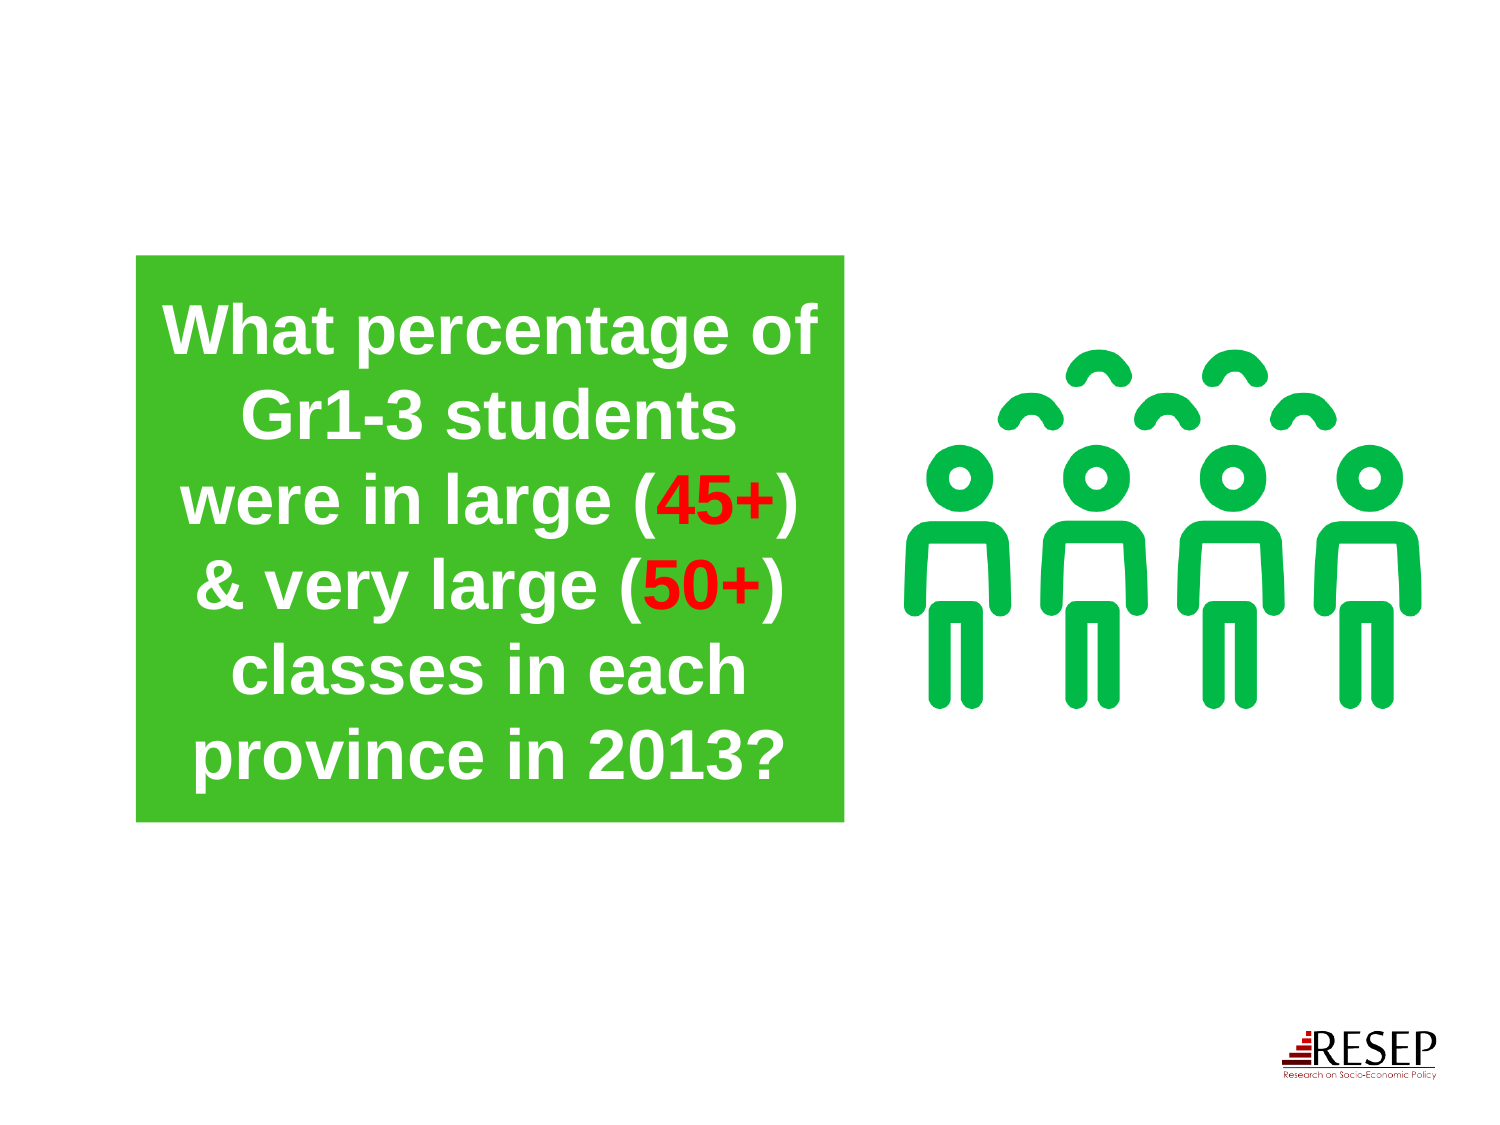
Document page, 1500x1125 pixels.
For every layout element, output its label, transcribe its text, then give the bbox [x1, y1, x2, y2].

picture [1269, 1023, 1447, 1084]
picture [891, 337, 1444, 730]
title What percentage of Gr1-3 students were in large (45+) & very large (50+) classes in each province in 2013? [135, 255, 845, 823]
